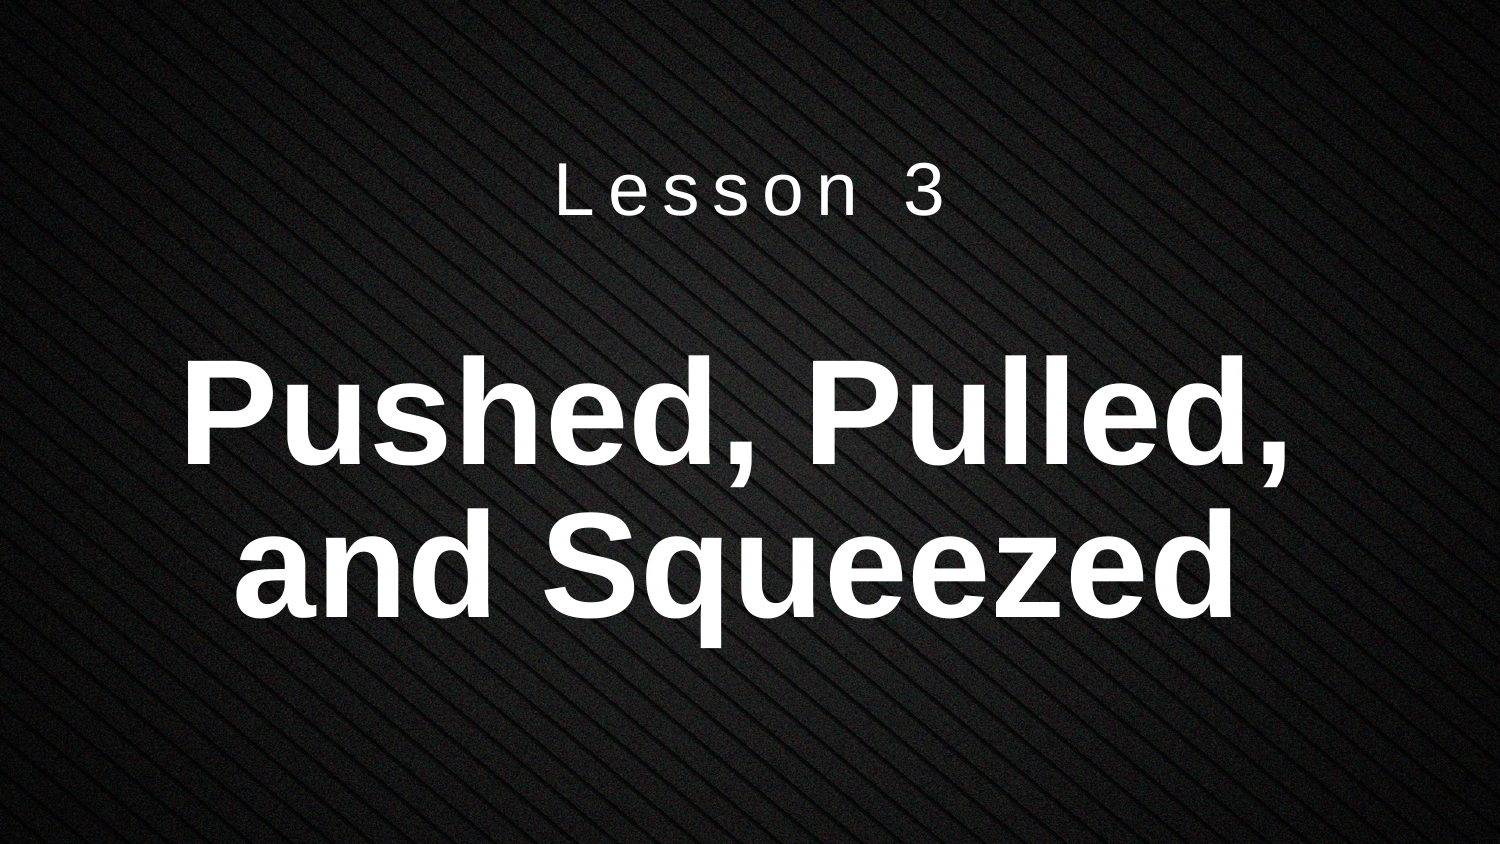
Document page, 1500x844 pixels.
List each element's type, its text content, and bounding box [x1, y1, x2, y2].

subtitle Lesson 3 [225, 159, 1275, 238]
title Pushed, Pulled, and Squeezed [99, 334, 1375, 747]
picture [0, 0, 1500, 844]
